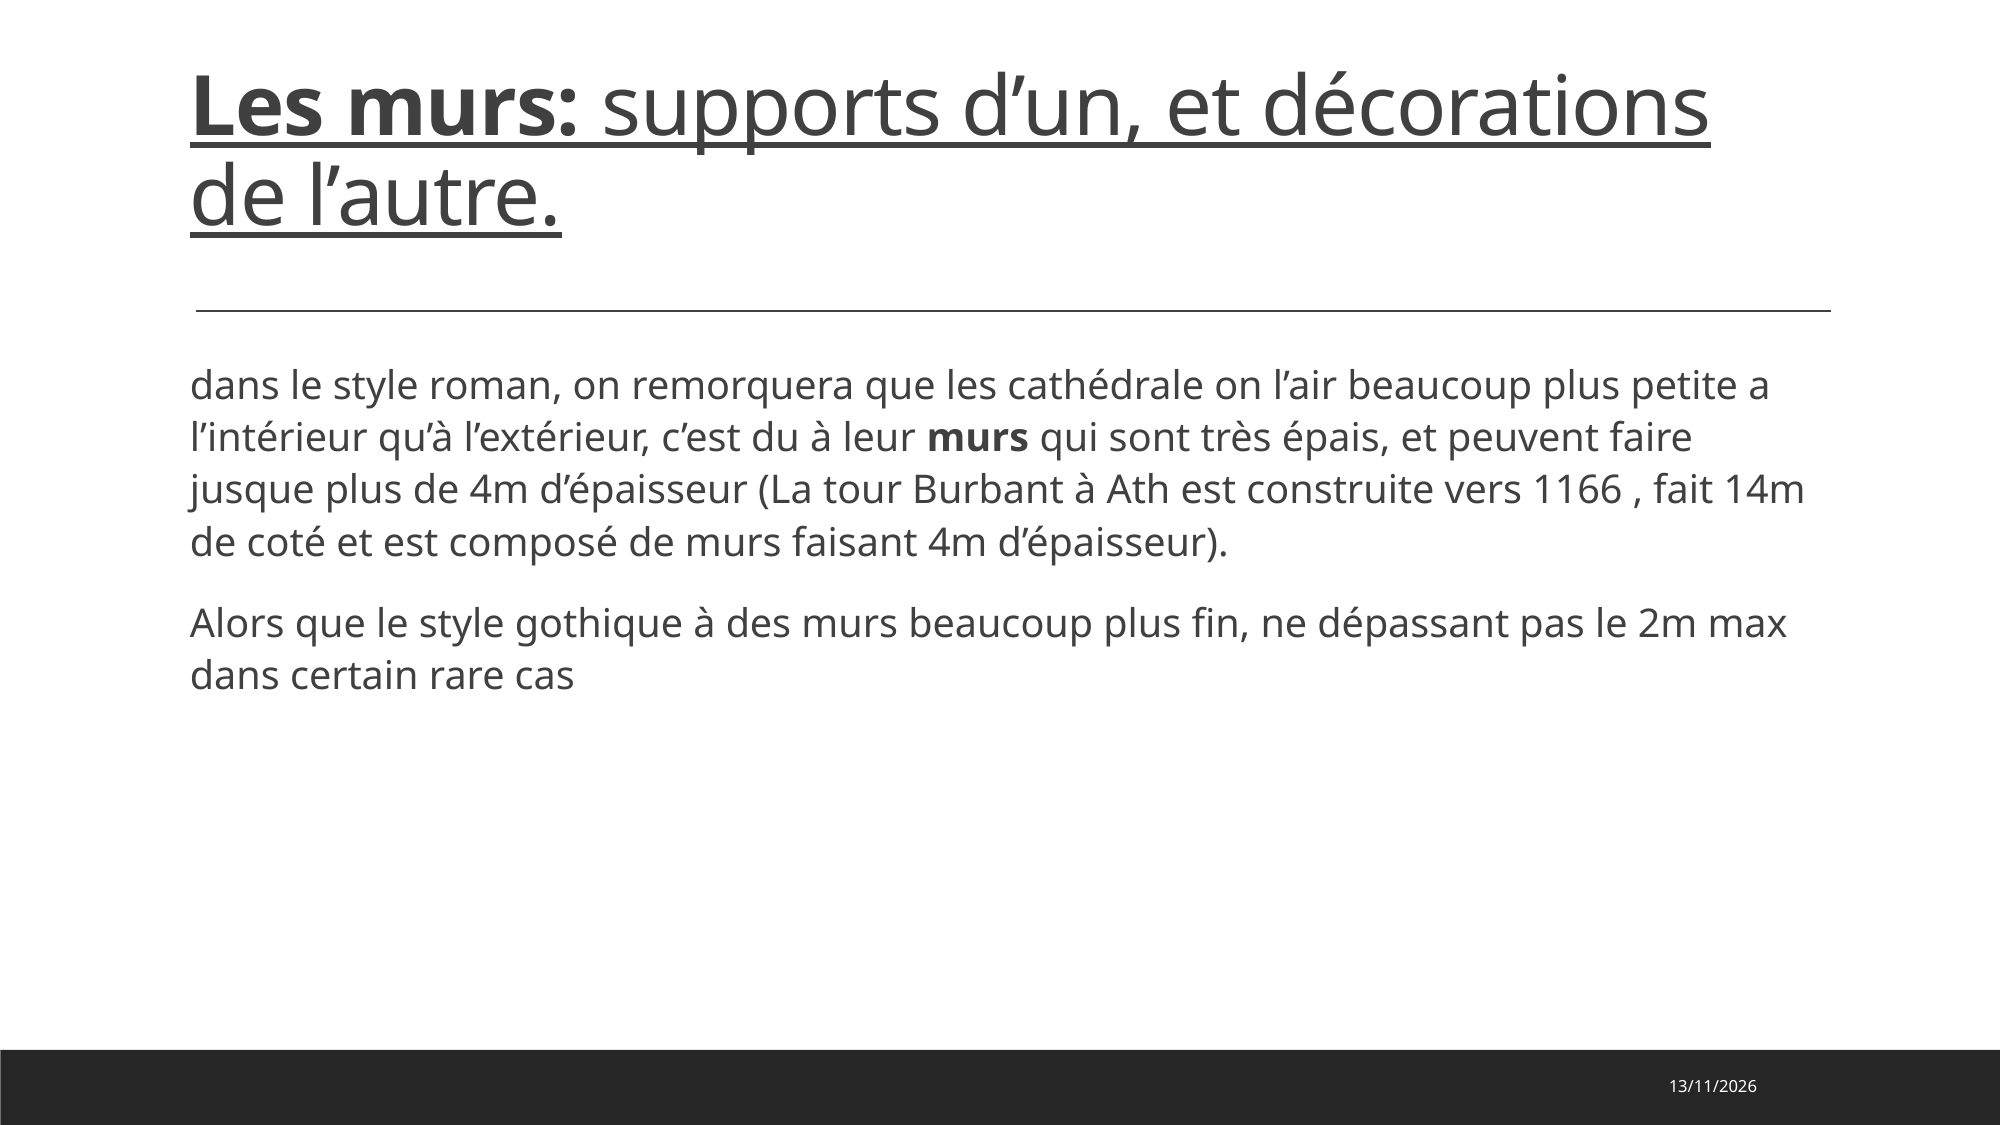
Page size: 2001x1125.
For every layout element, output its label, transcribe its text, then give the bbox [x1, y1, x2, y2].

title Les murs: supports d’un, et décorations de l’autre. [174, 60, 1825, 251]
list dans le style roman, on remorquera que les cathédrale on l’air beaucoup plus petite a l’intérieur qu’à l’extérieur, c’est du à leur murs qui sont très épais, et peuvent faire jusque plus de 4m d’épaisseur (La tour Burbant à Ath est construite vers 1166 , fait 14m de coté et est composé de murs faisant 4m d’épaisseur). Alors que le style gothique à des murs beaucoup plus fin, ne dépassant pas le 2m max dans certain rare cas [174, 347, 1825, 965]
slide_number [1348, 1057, 1773, 1118]
